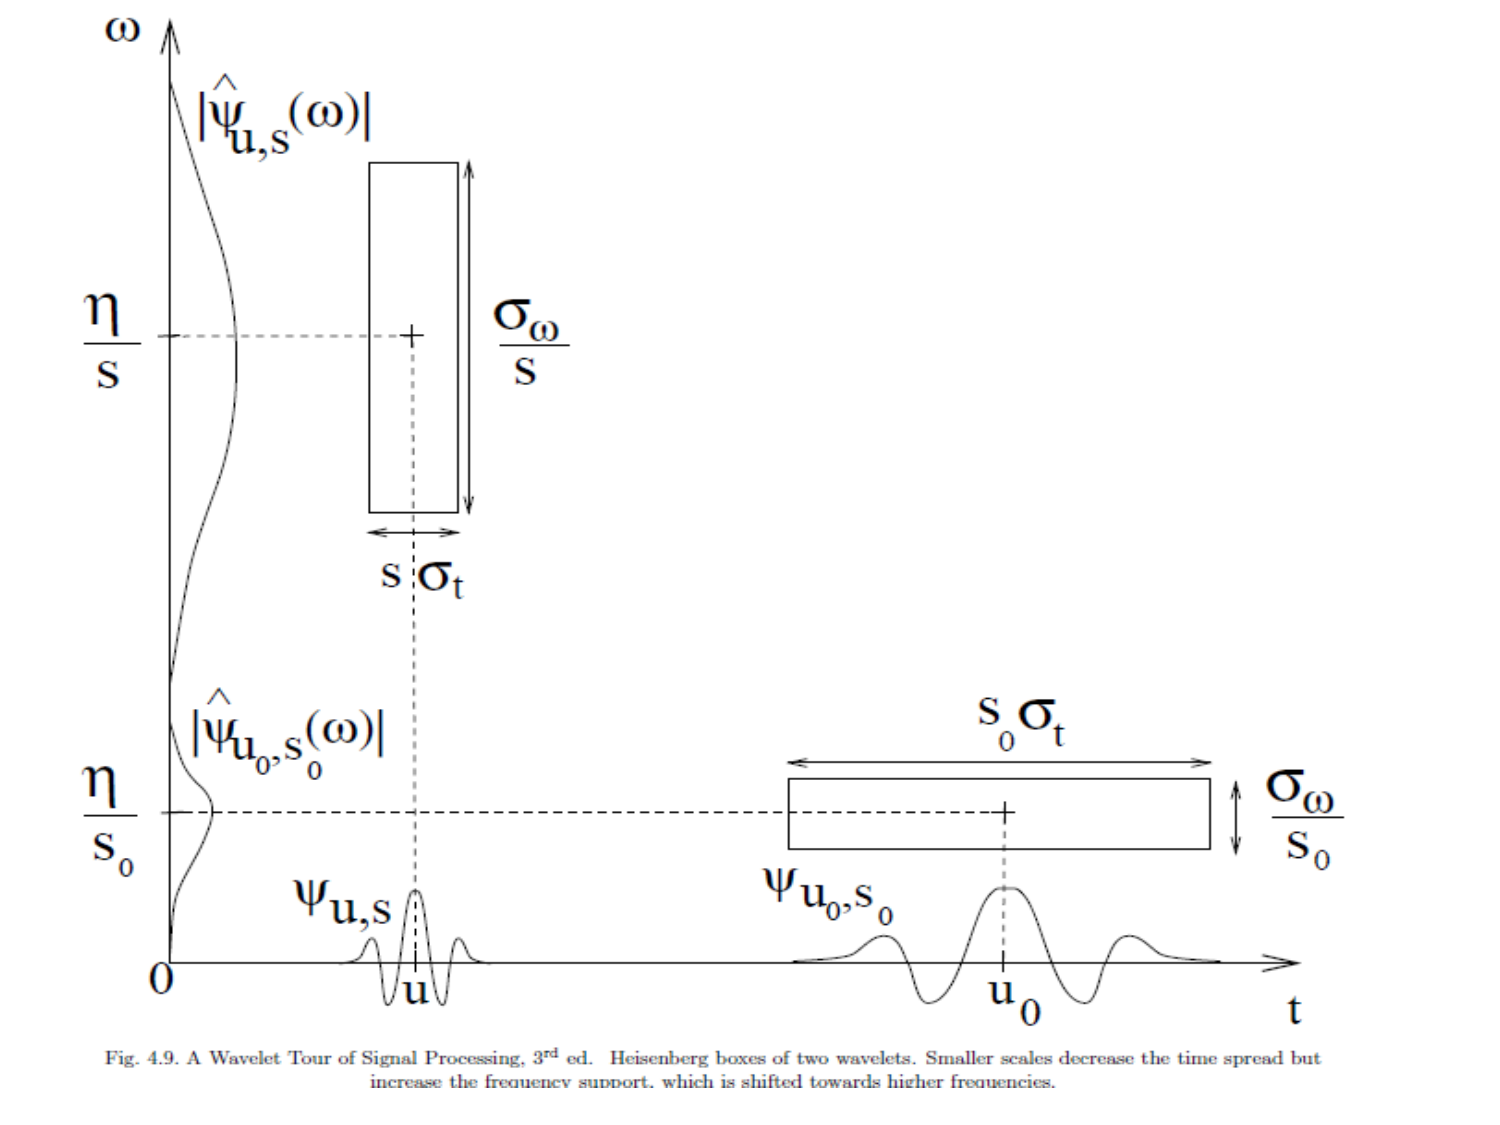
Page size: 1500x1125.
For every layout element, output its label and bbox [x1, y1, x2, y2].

list [74, 10, 1351, 1088]
